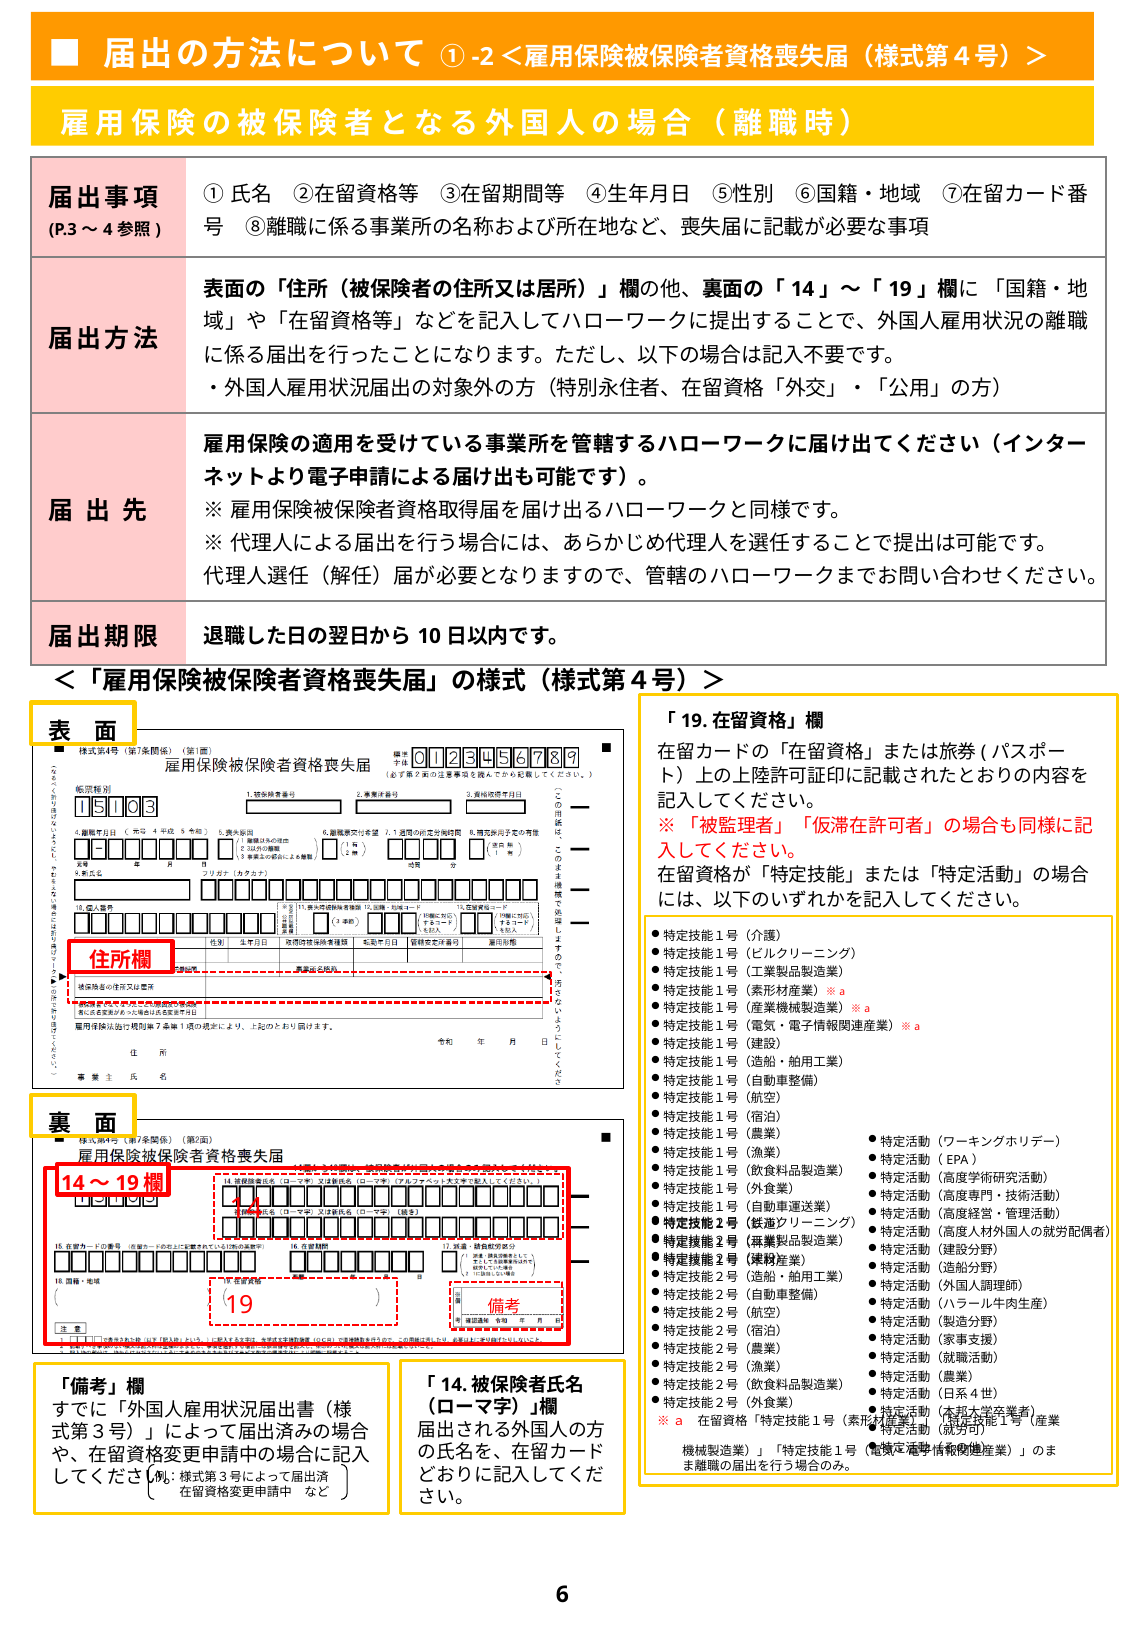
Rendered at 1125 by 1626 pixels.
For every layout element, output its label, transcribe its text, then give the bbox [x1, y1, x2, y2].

text_box 「19.在留資格」欄 在留カードの「在留資格」または旅券(パスポート）上の上陸許可証印に記載されたとおりの内容を記入してください。 ※「被監理者」「仮滞在許可者」の場合も同様に記入してください。 在留資格が「特定技能」または「特定活動」の場合には、以下のいずれかを記入してください。 [638, 692, 1120, 1488]
table_header 特定技能２号（ビルクリーニング） 特定技能２号（工業製品製造業） 特定技能２号（建設） 特定技能２号（造船・舶用工業） 特定技能２号（自動車整備） 特定技能２号（航空） 特定技能２号（宿泊） 特定技能２号（農業） 特定技能２号（漁業） 特定技能２号（飲食料品製造業） 特定技能２号（外食業） [645, 1195, 908, 1428]
text_box [643, 914, 1114, 1476]
table_cell 退職した日の翌日から10日以内です。 [186, 602, 1105, 664]
text_box 裏 面 [29, 1094, 137, 1120]
text_box ■ 届出の方法について ①-2＜雇用保険被保険者資格喪失届（様式第４号）＞ [30, 11, 1094, 81]
text_box 表 面 [29, 702, 137, 730]
text_box ｢14.被保険者氏名（ローマ字）｣欄 届出される外国人の方の氏名を、在留カードどおりに記入してください。 [398, 1358, 627, 1515]
picture [32, 1118, 624, 1355]
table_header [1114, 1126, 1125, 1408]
text_box 雇用保険の被保険者となる外国人の場合（離職時） [30, 86, 1094, 146]
table_cell 届出方法 [32, 258, 186, 412]
text_box 「備考」欄 すでに「外国人雇用状況届出書（様式第３号）」によって届出済みの場合や、在留資格変更申請中の場合に記入してください。 [32, 1361, 391, 1515]
text_box [148, 1464, 348, 1500]
table_cell 表面の「住所（被保険者の住所又は居所）」欄の他、裏面の「14」～「19」欄に 「国籍・地域」や「在留資格等」などを記入してハローワークに提出することで、外国人雇用状況の離職に係る届出を行ったことになります。ただし、以下の場合は記入不要です。 ・外国人雇用状況届出の対象外の方（特別永住者、在留資格「外交」・「公用」の方） [186, 258, 1105, 412]
table_cell 届出期限 [32, 602, 186, 645]
text_box 例：様式第３号によって届出済 在留資格変更申請中 など [148, 1456, 377, 1505]
table_cell 雇用保険の適用を受けている事業所を管轄するハローワークに届け出てください（インターネットより電子申請による届け出も可能です）。 ※雇用保険被保険者資格取得届を届け出るハローワークと同様です。 ※代理人による届出を行う場合には、あらかじめ代理人を選任することで提出は可能です。 代理人選任（解任）届が必要となりますので、管轄のハローワークまでお問い合わせください。 [186, 414, 1105, 600]
picture [32, 729, 624, 1090]
table_cell 届 出 先 [32, 414, 186, 600]
slide_number 6 [430, 1567, 695, 1616]
text_box ＜「雇用保険被保険者資格喪失届」の様式（様式第４号）＞ [29, 645, 750, 702]
table_header 届出事項 (P.3～4参照) [32, 158, 186, 256]
table_header ①氏名 ②在留資格等 ③在留期間等 ④生年月日 ⑤性別 ⑥国籍・地域 ⑦在留カード番号 ⑧離職に係る事業所の名称および所在地など、喪失届に記載が必要な事項 [186, 158, 1105, 256]
text_box ※ａ 在留資格「特定技能１号（素形材産業）」「特定技能１号（産業 機械製造業）」「特定技能１号（電気・電子情報関連産業）」のま ま離職の届出を行う場合のみ。 [643, 1476, 1077, 1480]
